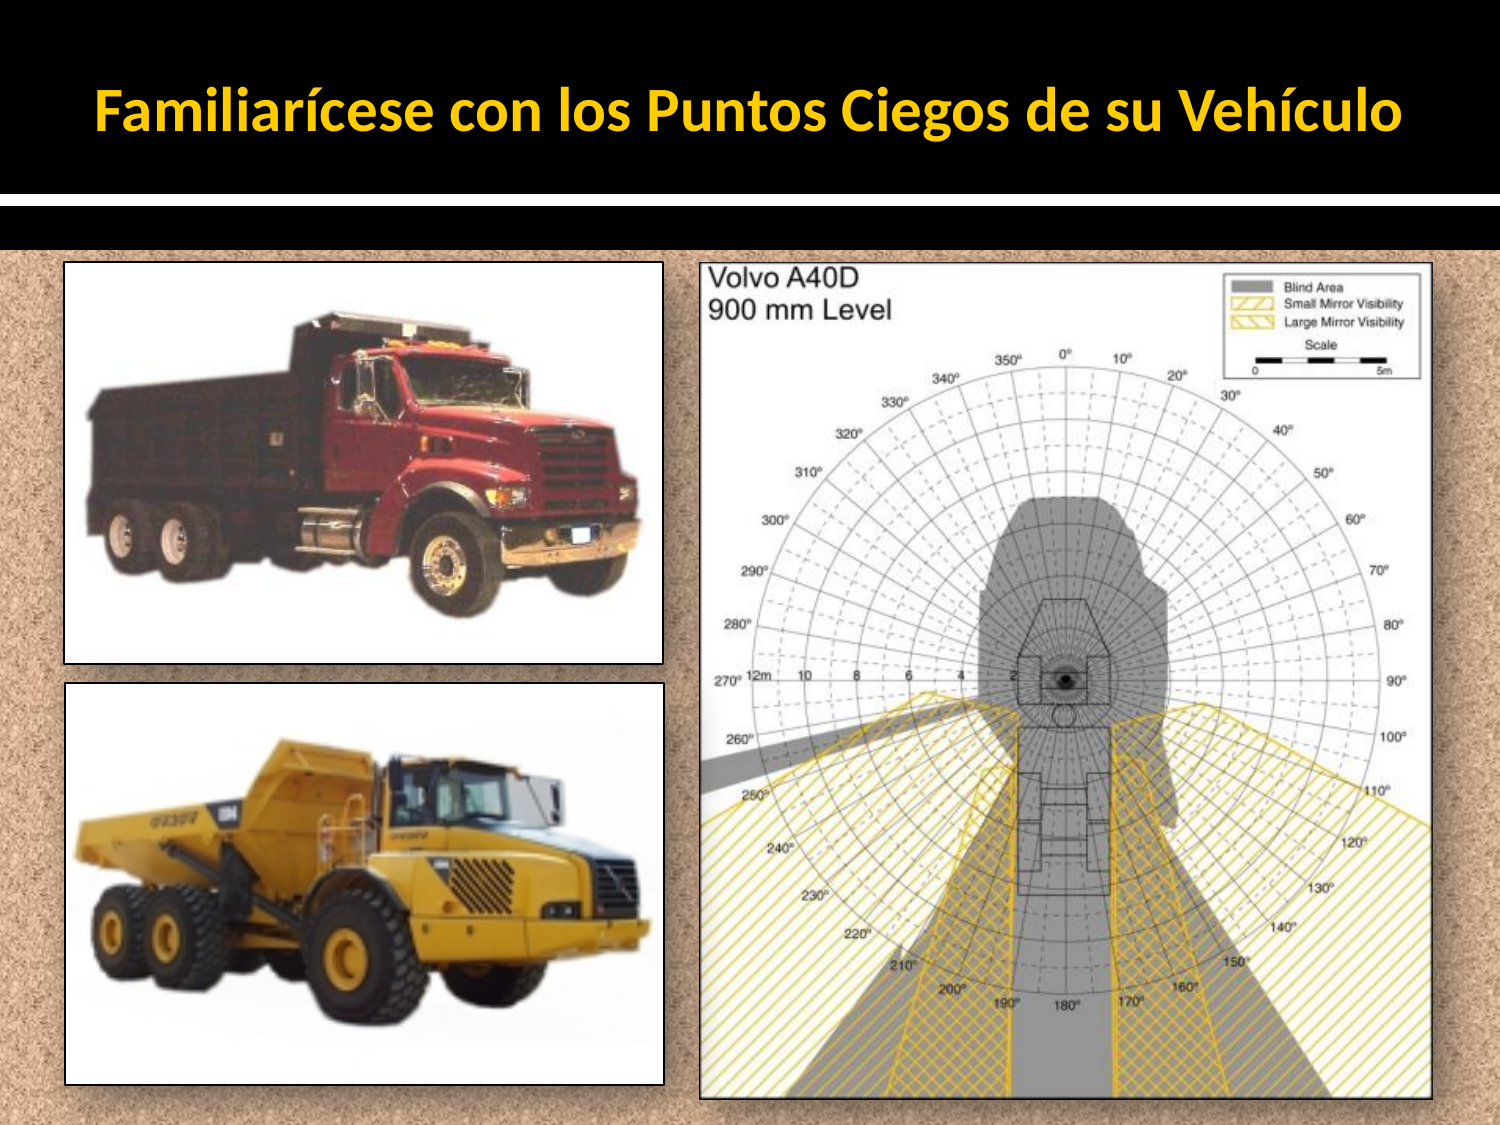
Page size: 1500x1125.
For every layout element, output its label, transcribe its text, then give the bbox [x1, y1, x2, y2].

picture [699, 262, 1434, 1101]
title Familiarícese con los Puntos Ciegos de su Vehículo [75, 24, 1425, 188]
picture [65, 684, 663, 1085]
picture [64, 262, 663, 664]
